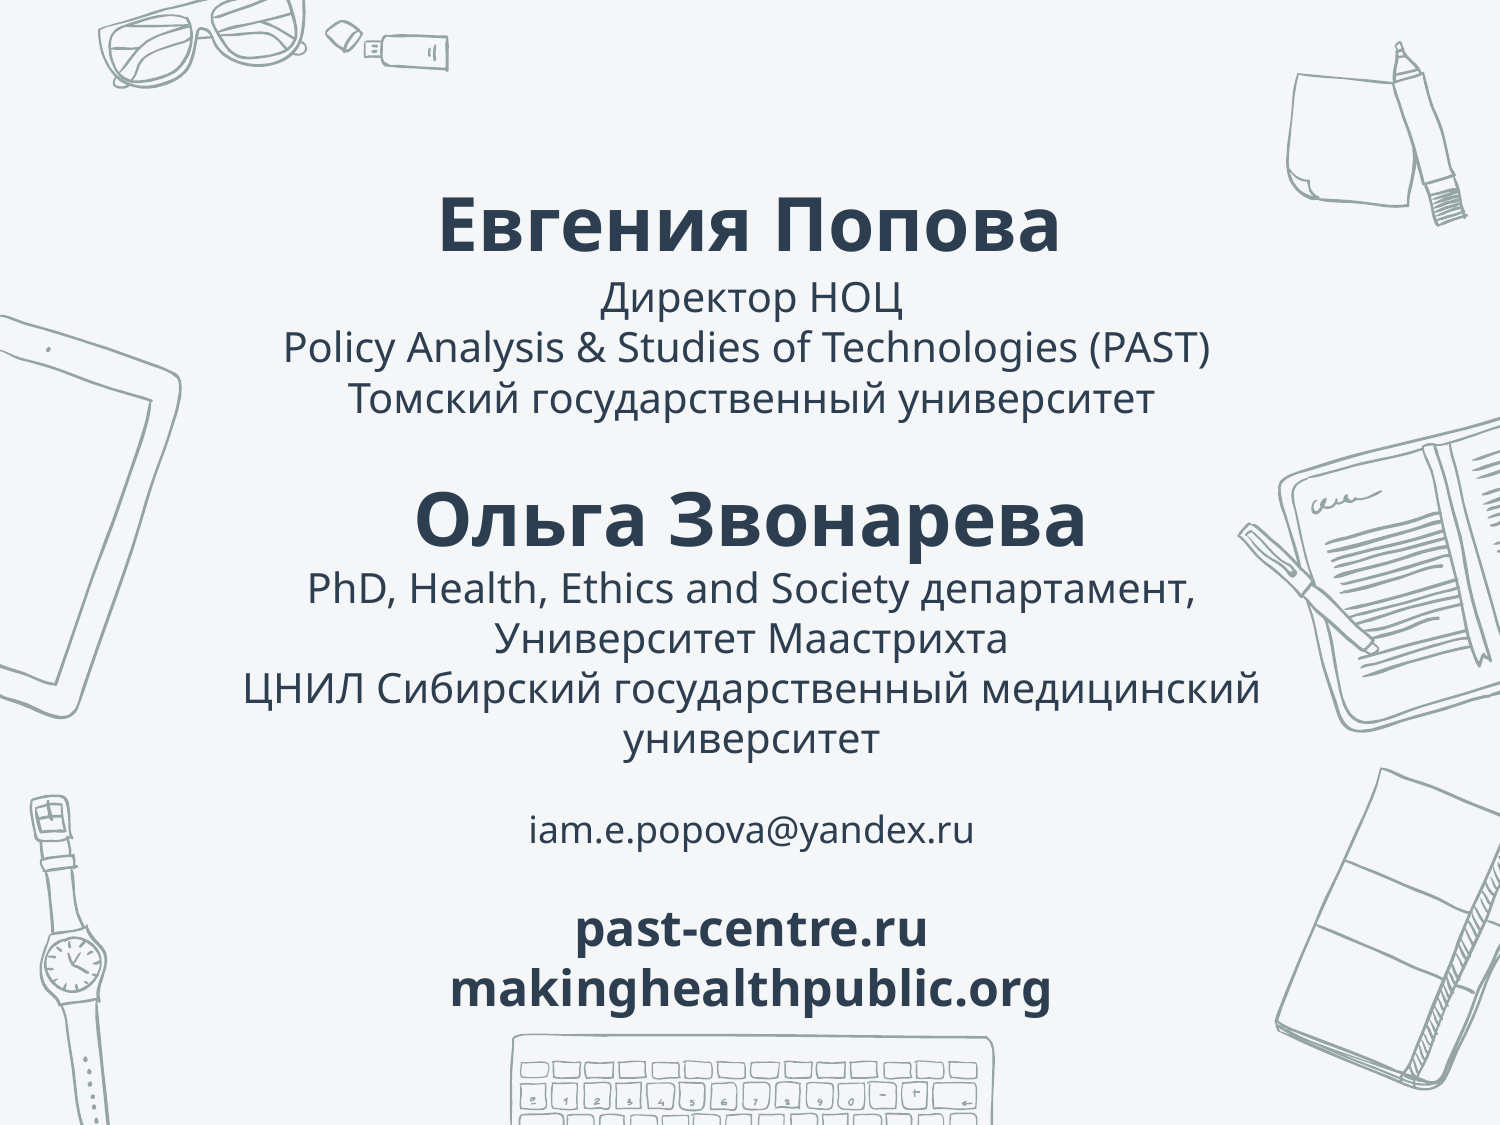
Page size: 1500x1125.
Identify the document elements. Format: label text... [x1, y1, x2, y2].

subtitle Евгения Попова [281, 161, 1219, 256]
list Директор НОЦ Policy Analysis & Studies of Technologies (PAST) Томский государственный университет Ольга Звонарева PhD, Health, Ethics and Society департамент, Университет Маастрихта ЦНИЛ Сибирский государственный медицинский университет iam.e.popova@yandex.ru past-centre.ru makinghealthpublic.org [206, 256, 1298, 1125]
